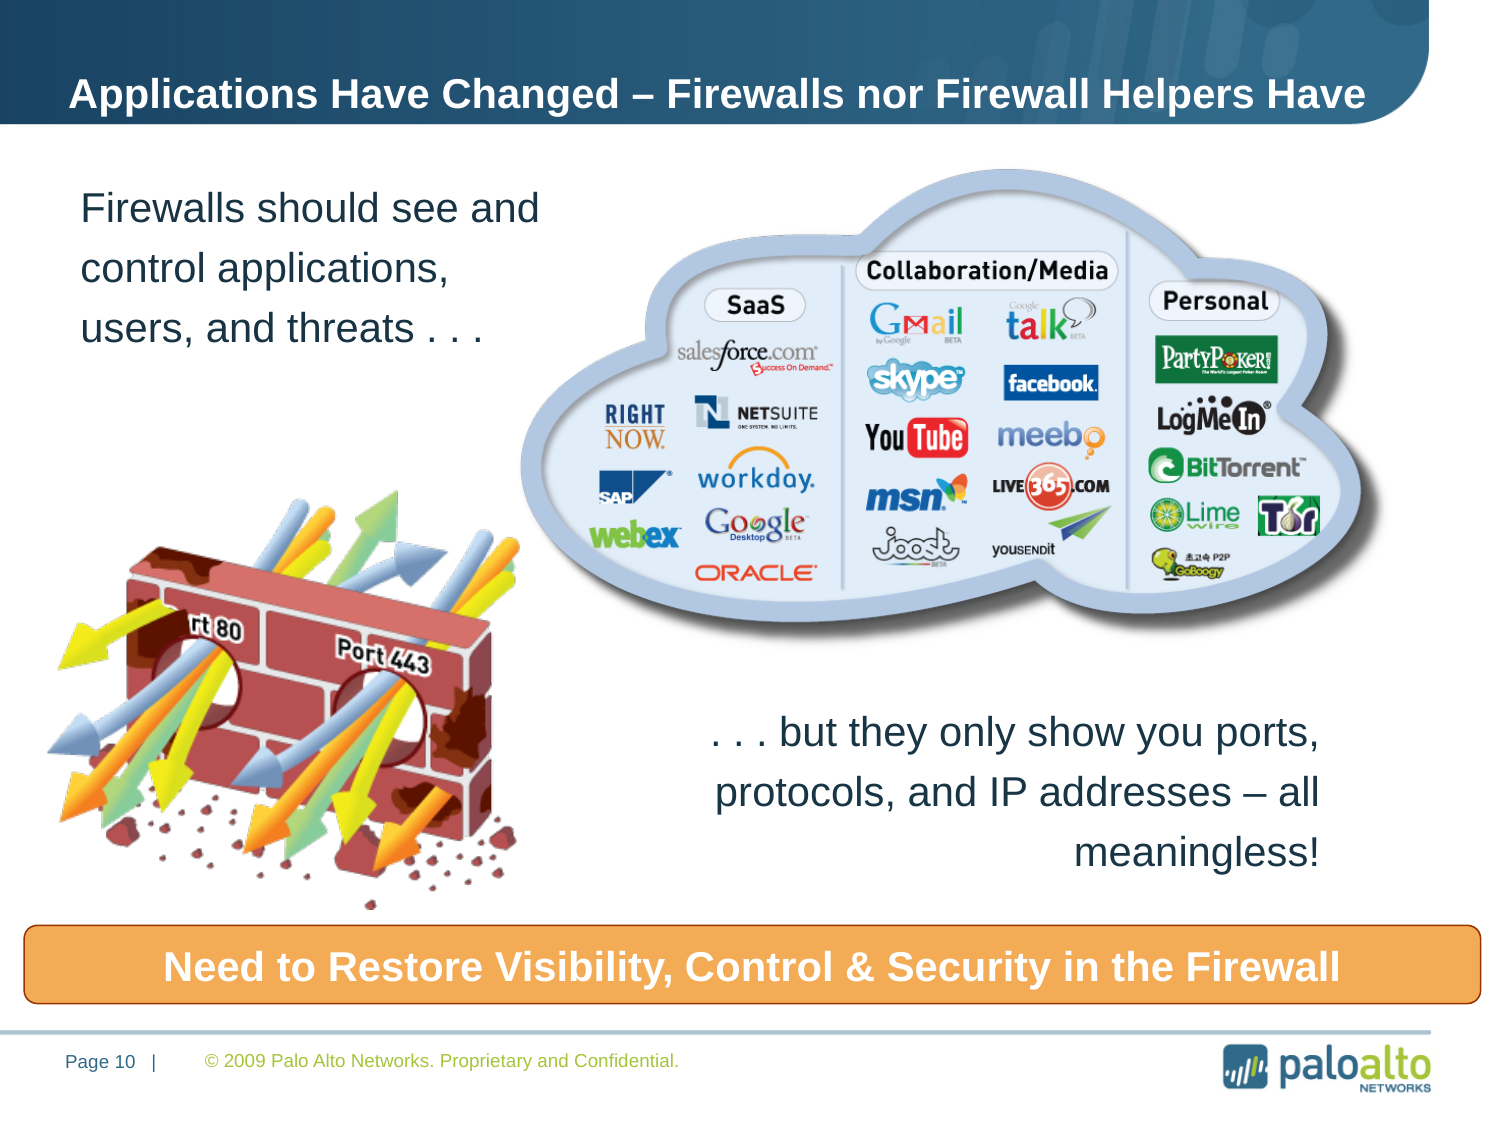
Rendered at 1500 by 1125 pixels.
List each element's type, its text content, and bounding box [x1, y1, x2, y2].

text_box Firewalls should see and control applications, users, and threats . . . [27, 163, 510, 443]
slide_number Page 10 | [49, 1041, 190, 1118]
picture [0, 0, 1500, 1125]
title Applications Have Changed – Firewalls nor Firewall Helpers Have [52, 24, 1428, 126]
text_box . . . but they only show you ports, protocols, and IP addresses – all meaningless! [682, 686, 1335, 882]
text_box Need to Restore Visibility, Control & Security in the Firewall [24, 925, 1481, 1004]
footer © 2009 Palo Alto Networks. Proprietary and Confidential. [190, 1041, 1139, 1117]
